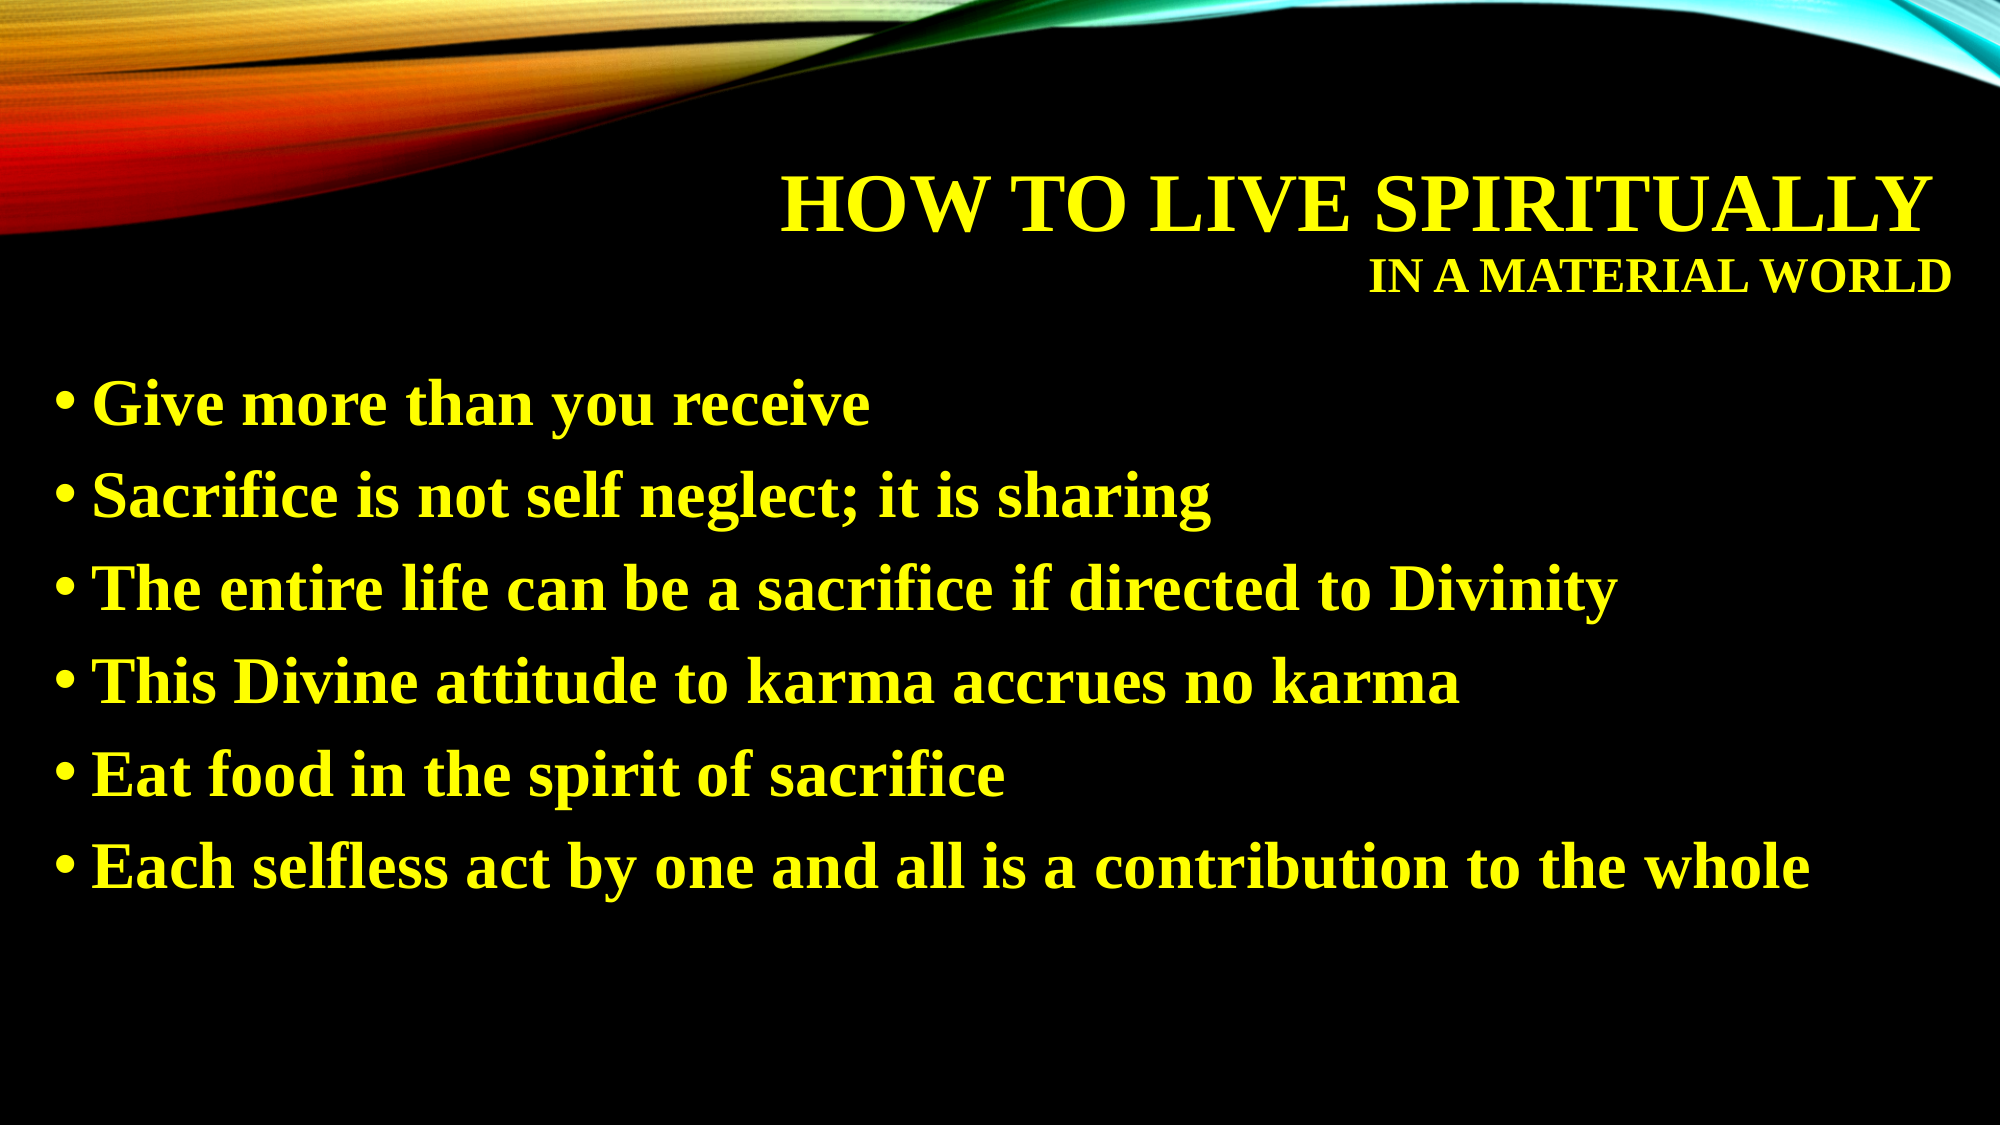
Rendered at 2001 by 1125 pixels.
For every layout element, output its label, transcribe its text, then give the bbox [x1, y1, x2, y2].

picture [0, 0, 2000, 237]
title How to live spiritually in a material world [43, 125, 1969, 338]
list Give more than you receive Sacrifice is not self neglect; it is sharing The entire life can be a sacrifice if directed to Divinity This Divine attitude to karma accrues no karma Eat food in the spirit of sacrifice Each selfless act by one and all is a contribution to the whole [38, 360, 1914, 1021]
